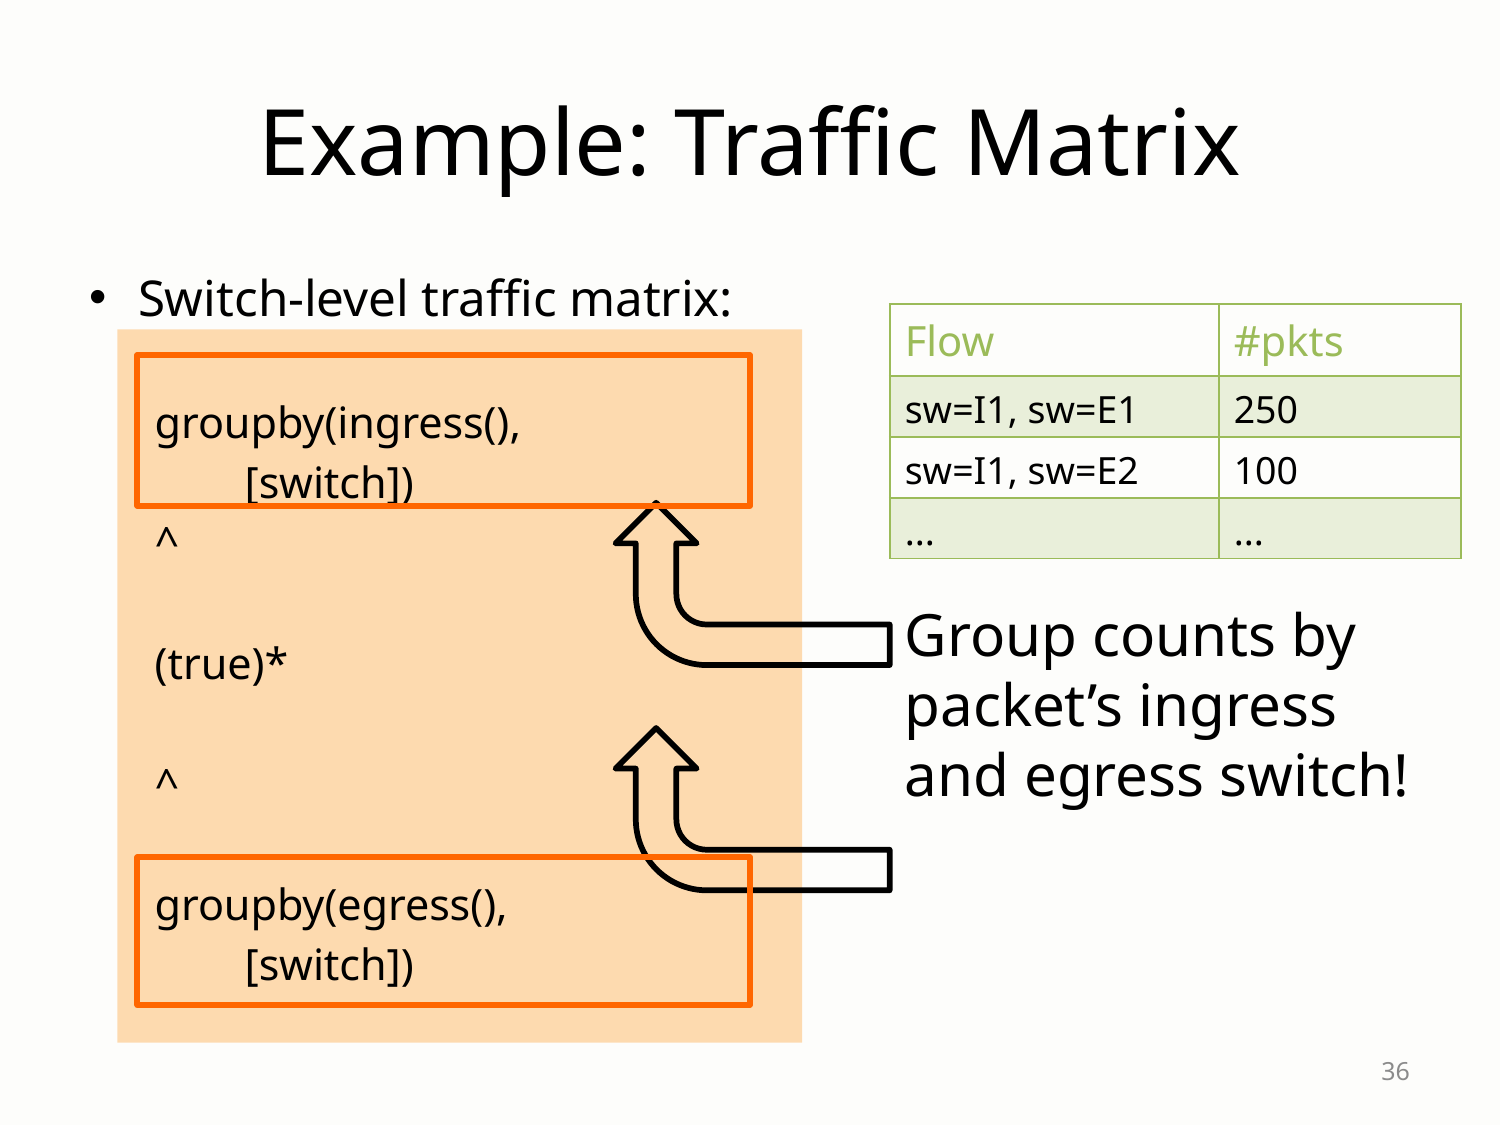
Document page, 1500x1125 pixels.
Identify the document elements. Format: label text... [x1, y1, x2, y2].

text_box Group counts by packet’s ingress and egress switch! [889, 590, 1462, 816]
table_cell 250 [1220, 377, 1460, 436]
table_cell ... [1220, 499, 1460, 558]
text_box [117, 1003, 803, 1043]
table_cell sw=I1, sw=E1 [891, 377, 1218, 436]
table_cell ... [891, 499, 1218, 558]
text_box [615, 728, 890, 891]
text_box [137, 857, 750, 1005]
text_box [615, 506, 889, 666]
table_header Flow [891, 305, 1218, 375]
slide_number 36 [1074, 1042, 1425, 1103]
table_cell sw=I1, sw=E2 [891, 438, 1218, 497]
table_header #pkts [1220, 305, 1460, 375]
table_cell 100 [1220, 438, 1460, 497]
list Switch-level traffic matrix: groupby(ingress(), [switch]) ^ (true)* ^ groupby(egress(), [switch]) [74, 259, 1425, 1003]
text_box [137, 355, 750, 506]
title Example: Traffic Matrix [75, 45, 1425, 233]
